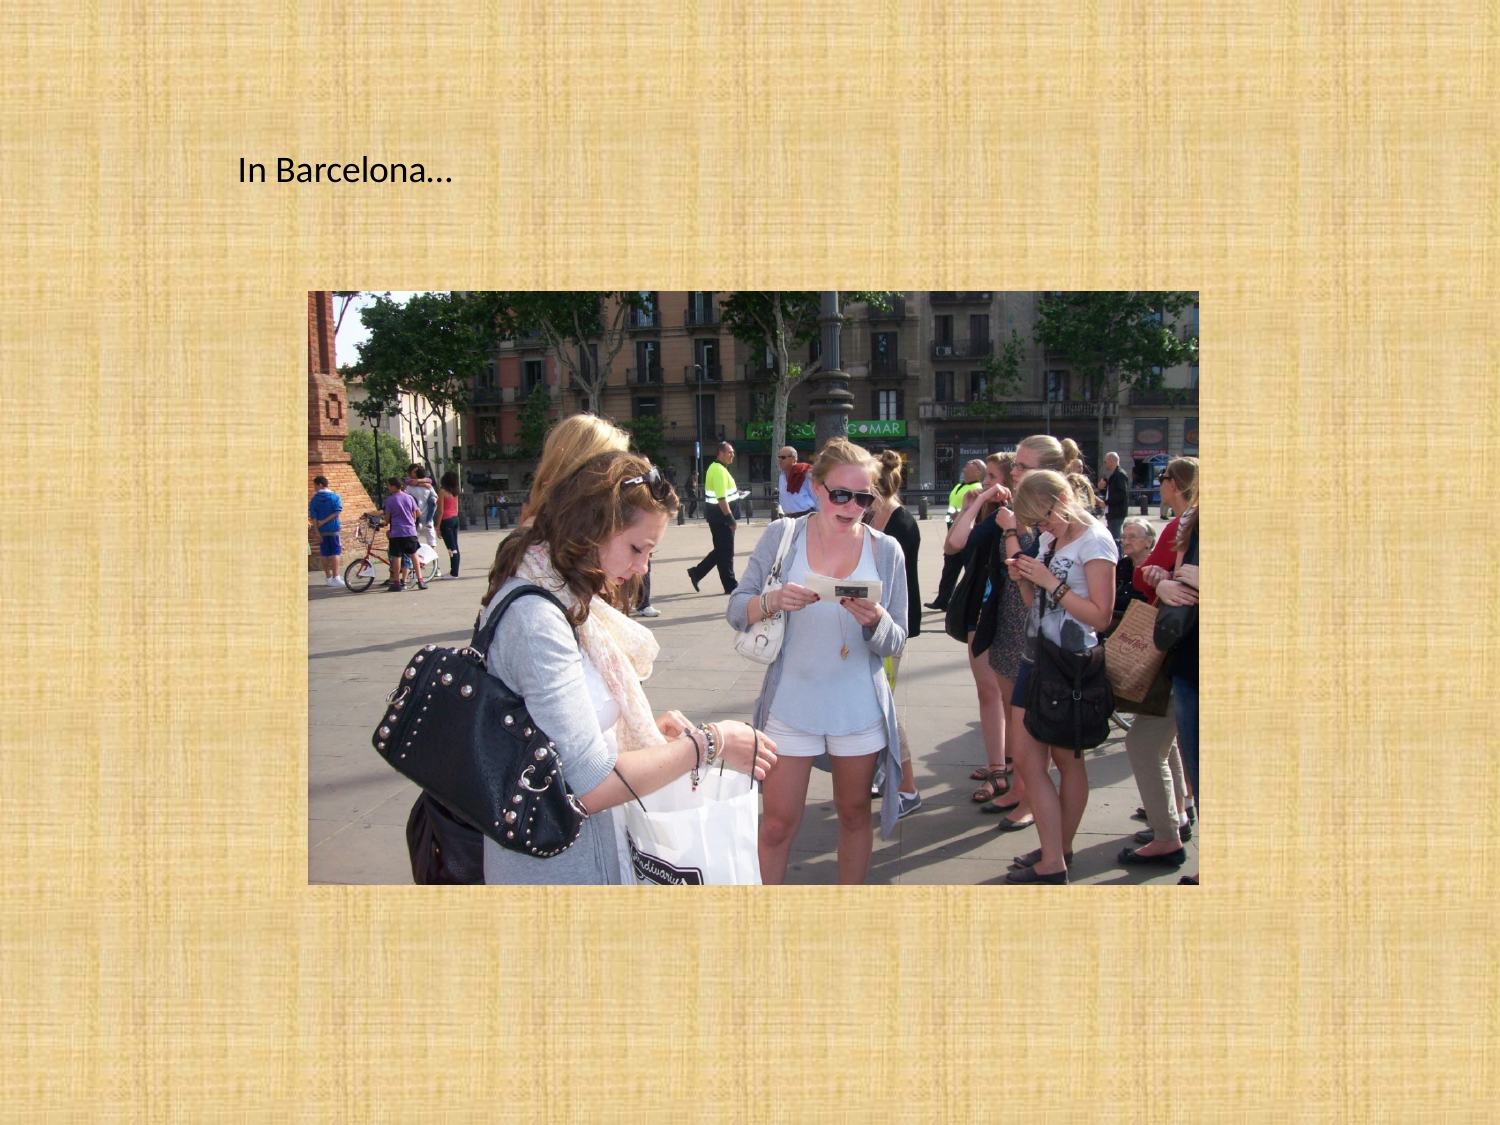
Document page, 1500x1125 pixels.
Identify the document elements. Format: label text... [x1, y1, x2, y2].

picture [0, 0, 1500, 1125]
text_box In Barcelona… [230, 137, 927, 198]
